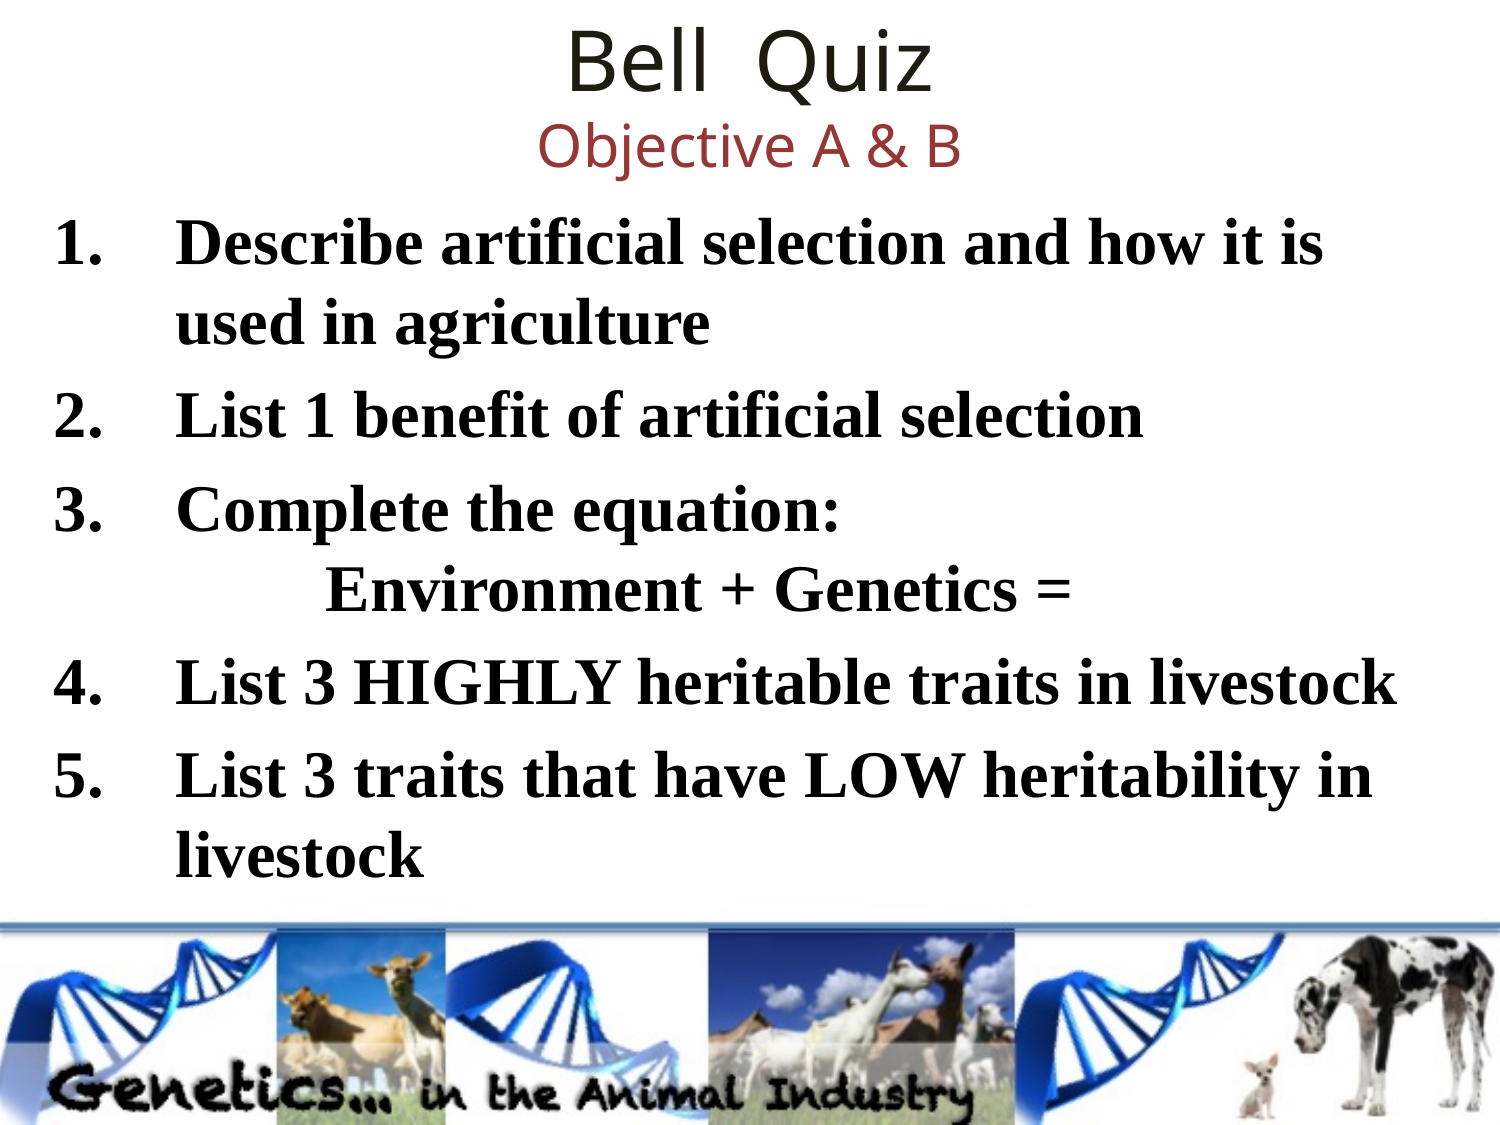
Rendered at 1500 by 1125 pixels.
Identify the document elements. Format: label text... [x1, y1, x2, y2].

title Bell Quiz Objective A & B [75, 0, 1425, 188]
list Describe artificial selection and how it is used in agriculture List 1 benefit of artificial selection Complete the equation: Environment + Genetics = List 3 HIGHLY heritable traits in livestock List 3 traits that have LOW heritability in livestock [38, 190, 1464, 914]
picture [0, 0, 1500, 1125]
